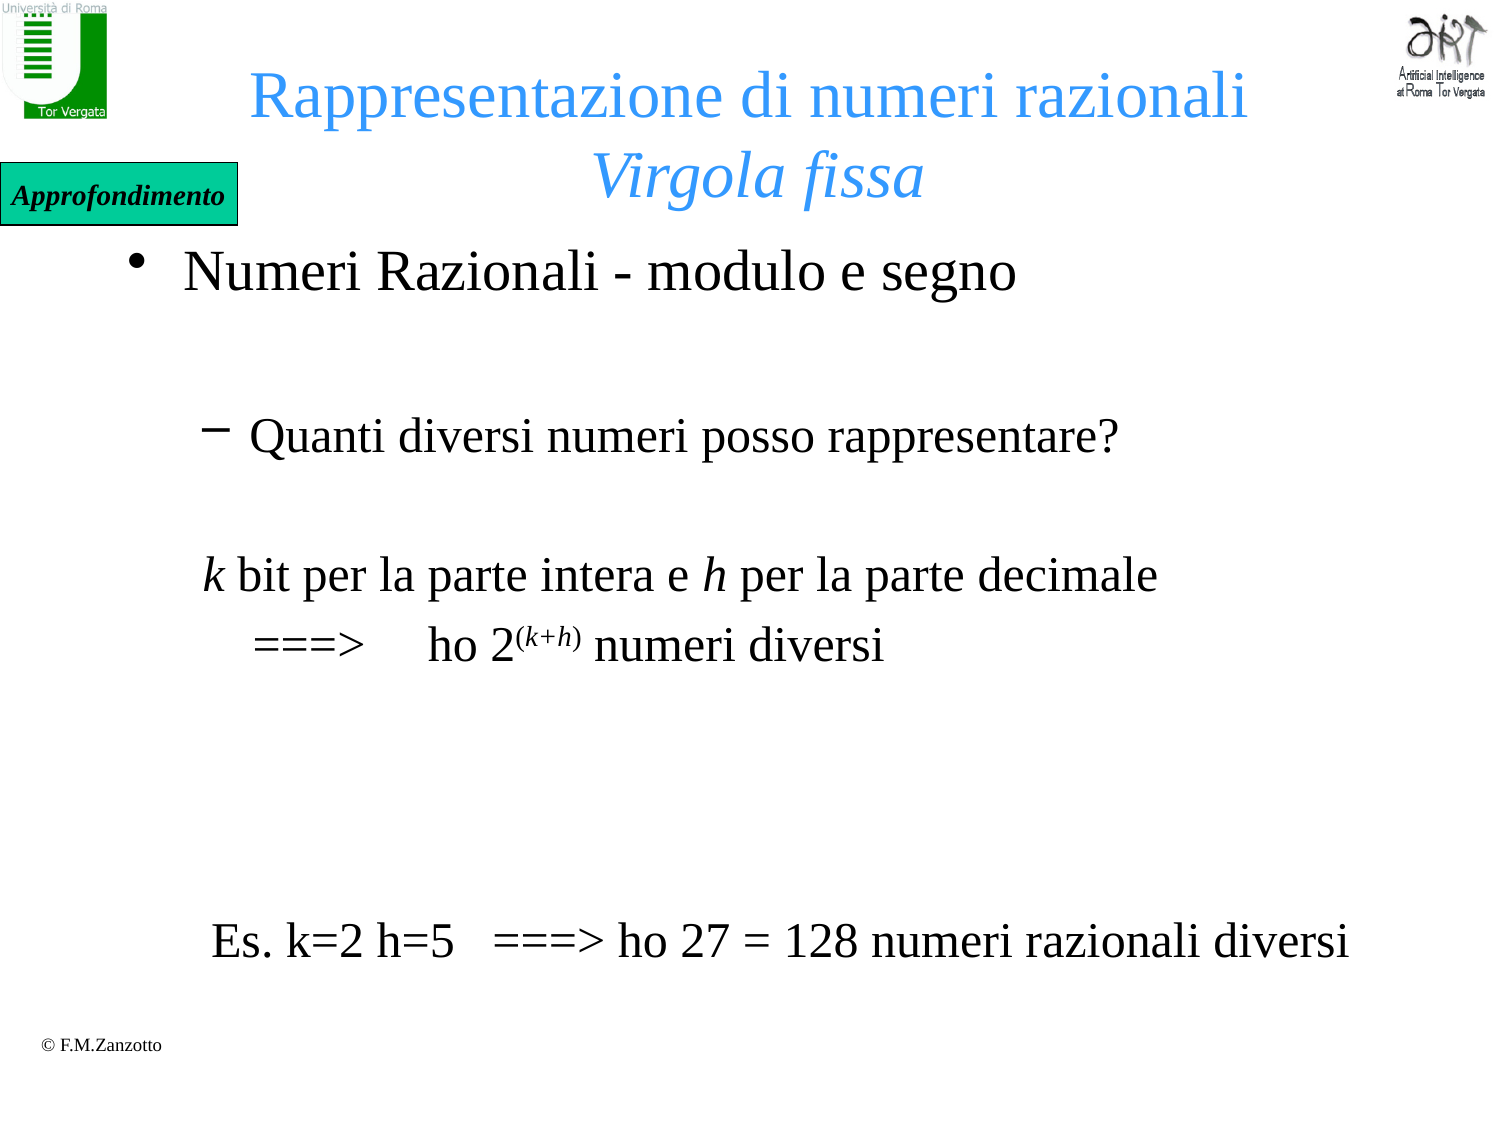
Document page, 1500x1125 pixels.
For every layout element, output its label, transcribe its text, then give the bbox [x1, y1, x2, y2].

picture [1, 1, 107, 119]
list Numeri Razionali - modulo e segno Quanti diversi numeri posso rappresentare? k bit per la parte intera e h per la parte decimale ===> ho 2(k+h) numeri diversi [112, 224, 1388, 1001]
picture [1387, 8, 1495, 101]
text_box Es. k=2 h=5 ===> ho 27 = 128 numeri razionali diversi [196, 899, 1365, 975]
title Rappresentazione di numeri razionali Virgola fissa [112, 74, 1388, 188]
text_box Approfondimento [0, 162, 238, 225]
